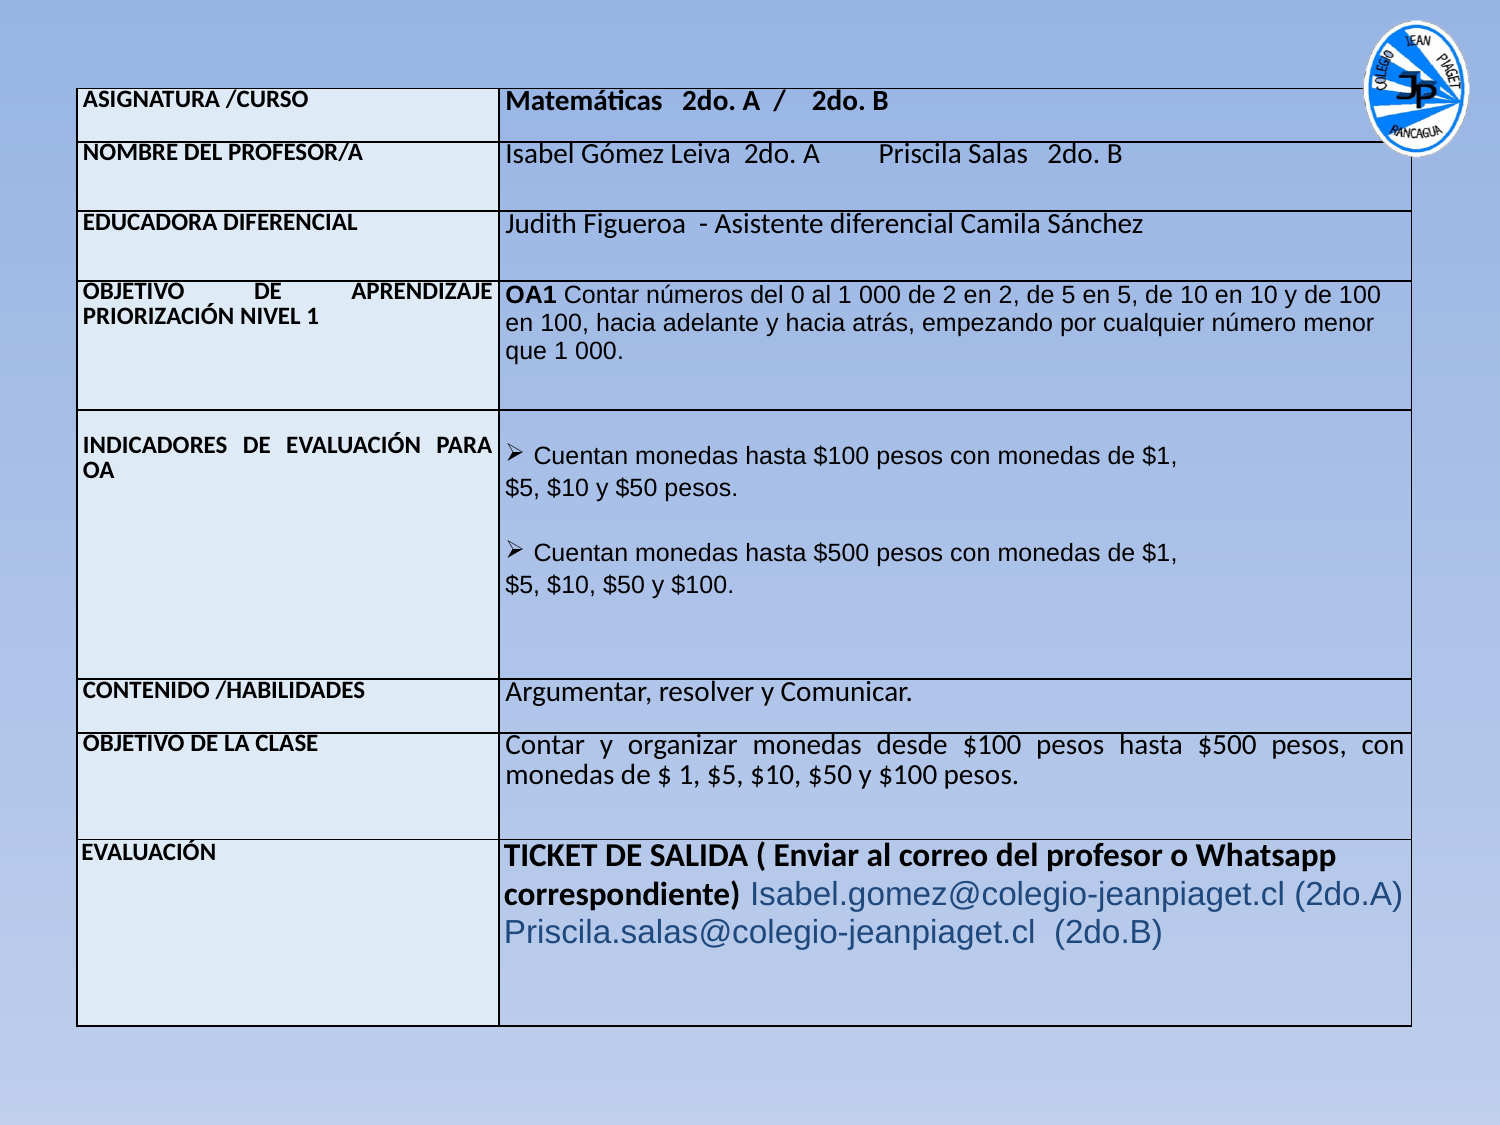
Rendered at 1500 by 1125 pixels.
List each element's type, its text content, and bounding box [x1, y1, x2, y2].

table_cell OA1 Contar números del 0 al 1 000 de 2 en 2, de 5 en 5, de 10 en 10 y de 100 en 100, hacia adelante y hacia atrás, empezando por cualquier número menor que 1 000. [500, 282, 1411, 409]
table_cell Judith Figueroa - Asistente diferencial Camila Sánchez [500, 212, 1411, 280]
table_header Matemáticas 2do. A / 2do. B [500, 89, 1332, 141]
picture [1337, 18, 1500, 159]
table_cell OBJETIVO DE LA CLASE [78, 734, 498, 839]
table_cell INDICADORES DE EVALUACIÓN PARA OA [78, 411, 498, 678]
table_cell Isabel Gómez Leiva 2do. A Priscila Salas 2do. B [500, 143, 1411, 210]
table_cell OBJETIVO DE APRENDIZAJE PRIORIZACIÓN NIVEL 1 [78, 282, 498, 409]
table_cell EVALUACIÓN [78, 840, 498, 1025]
table_header ASIGNATURA /CURSO [78, 89, 498, 141]
table_cell TICKET DE SALIDA ( Enviar al correo del profesor o Whatsapp correspondiente) Isabel.gomez@colegio-jeanpiaget.cl (2do.A) Priscila.salas@colegio-jeanpiaget.cl (2do.B) [500, 840, 1411, 1025]
table_cell CONTENIDO /HABILIDADES [78, 680, 498, 732]
table_cell EDUCADORA DIFERENCIAL [78, 212, 498, 280]
table_cell Contar y organizar monedas desde $100 pesos hasta $500 pesos, con monedas de $ 1, $5, $10, $50 y $100 pesos. [500, 734, 1411, 839]
table_cell Cuentan monedas hasta $100 pesos con monedas de $1, $5, $10 y $50 pesos. Cuentan monedas hasta $500 pesos con monedas de $1, $5, $10, $50 y $100. [500, 411, 1411, 678]
table_cell Argumentar, resolver y Comunicar. [500, 680, 1411, 732]
table_cell NOMBRE DEL PROFESOR/A [78, 143, 498, 210]
